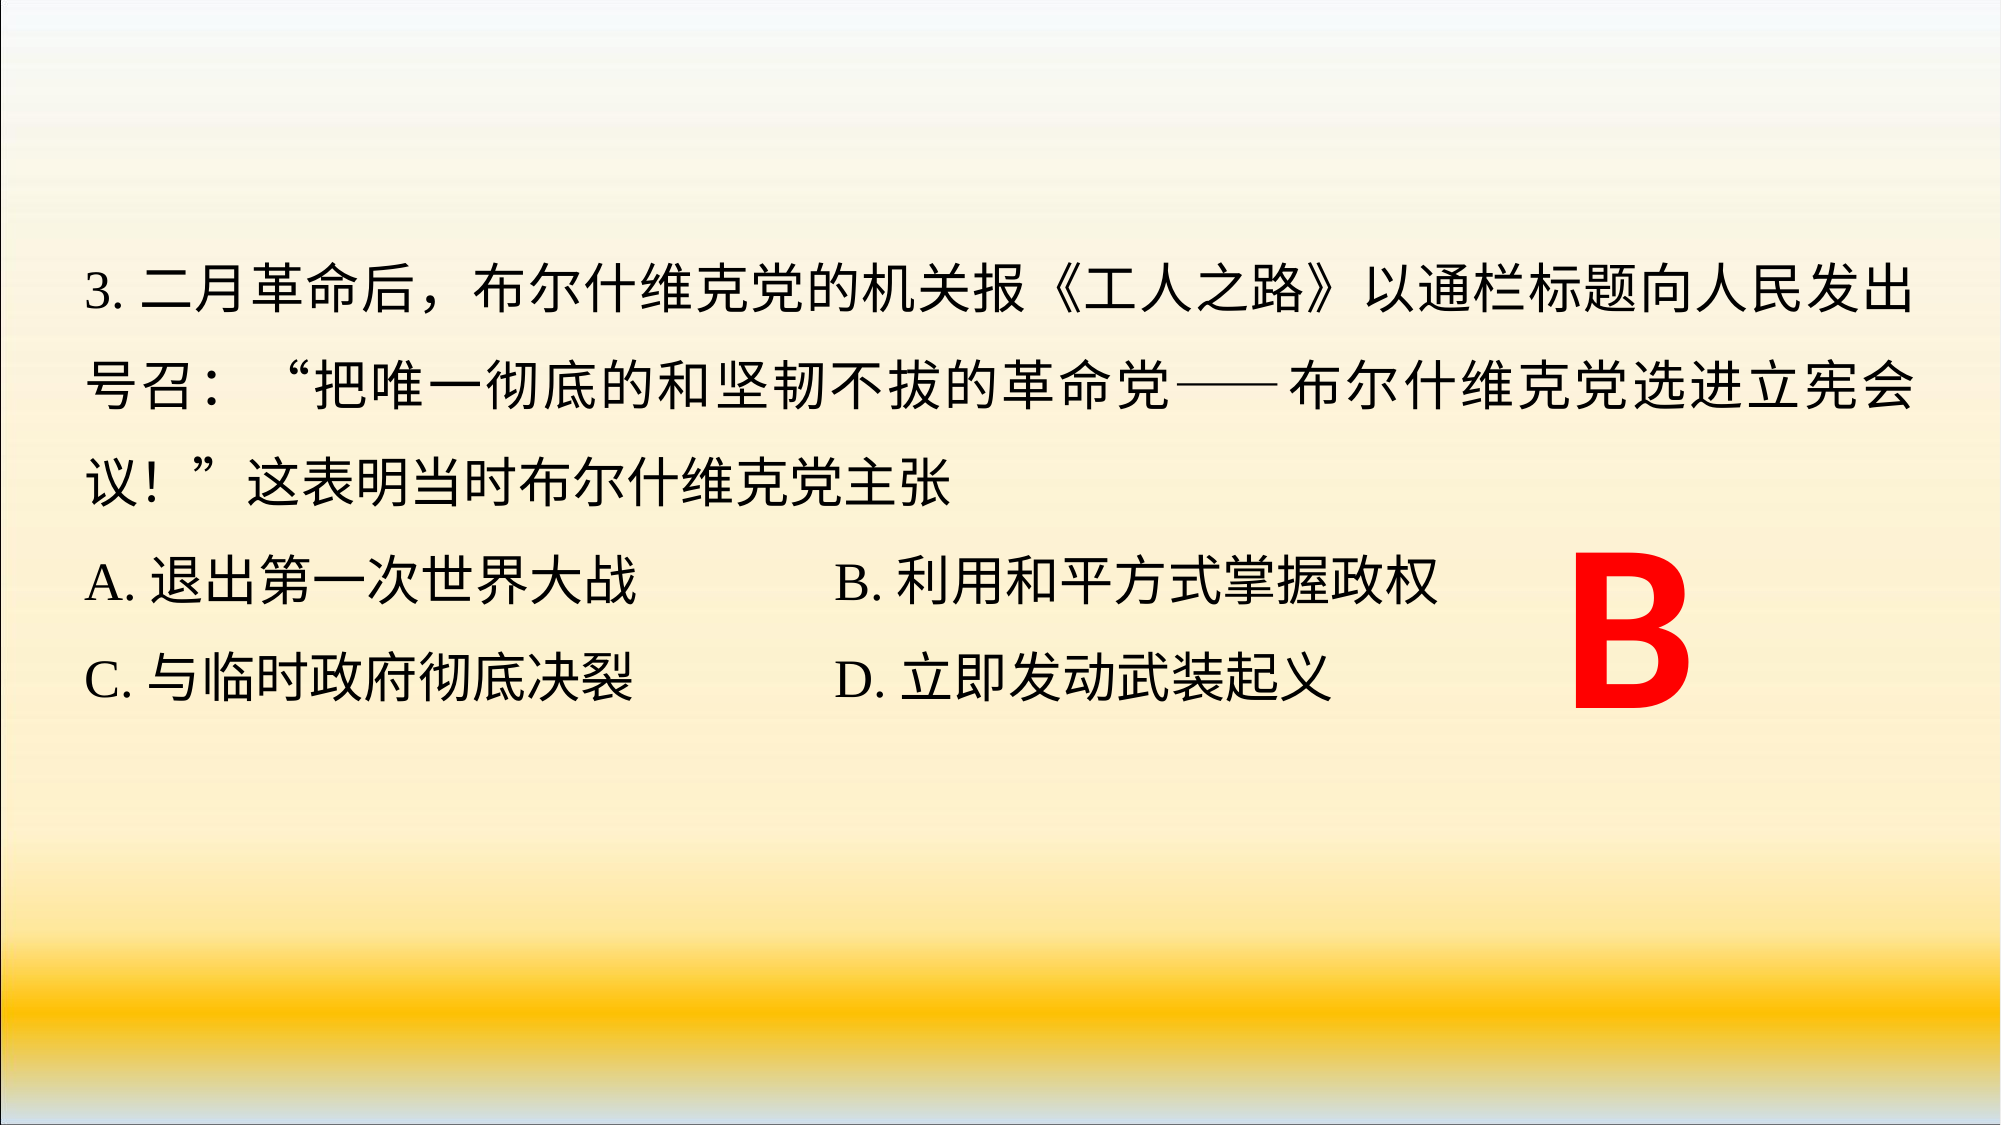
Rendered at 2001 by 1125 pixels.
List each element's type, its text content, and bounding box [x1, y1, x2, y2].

picture [0, 0, 2001, 1125]
text_box B [1547, 461, 1712, 764]
text_box 3.二月革命后，布尔什维克党的机关报《工人之路》以通栏标题向人民发出号召：“把唯一彻底的和坚韧不拔的革命党——布尔什维克党选进立宪会议！”这表明当时布尔什维克党主张 A.退出第一次世界大战 B.利用和平方式掌握政权 C.与临时政府彻底决裂 D.立即发动武装起义 [64, 211, 1936, 719]
